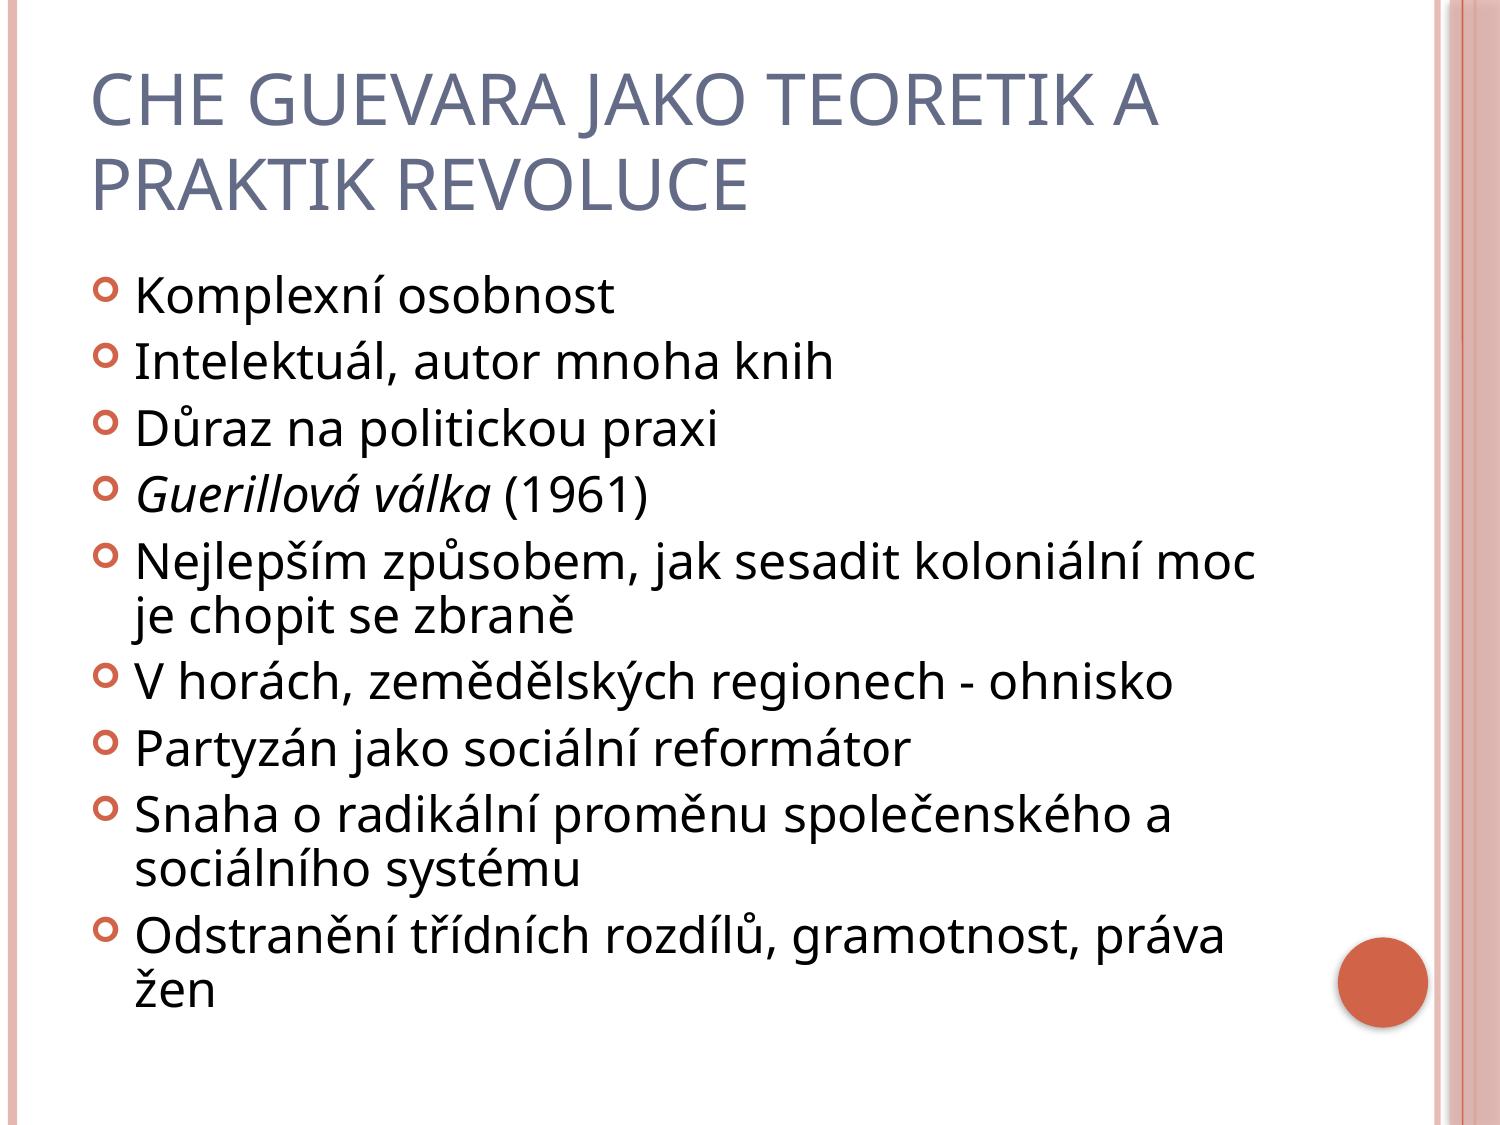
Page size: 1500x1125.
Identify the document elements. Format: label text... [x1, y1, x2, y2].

title che guevara jako teoretik a praktik revoluce [75, 45, 1300, 233]
list Komplexní osobnost Intelektuál, autor mnoha knih Důraz na politickou praxi Guerillová válka (1961) Nejlepším způsobem, jak sesadit koloniální moc je chopit se zbraně V horách, zemědělských regionech - ohnisko Partyzán jako sociální reformátor Snaha o radikální proměnu společenského a sociálního systému Odstranění třídních rozdílů, gramotnost, práva žen [75, 262, 1300, 1062]
